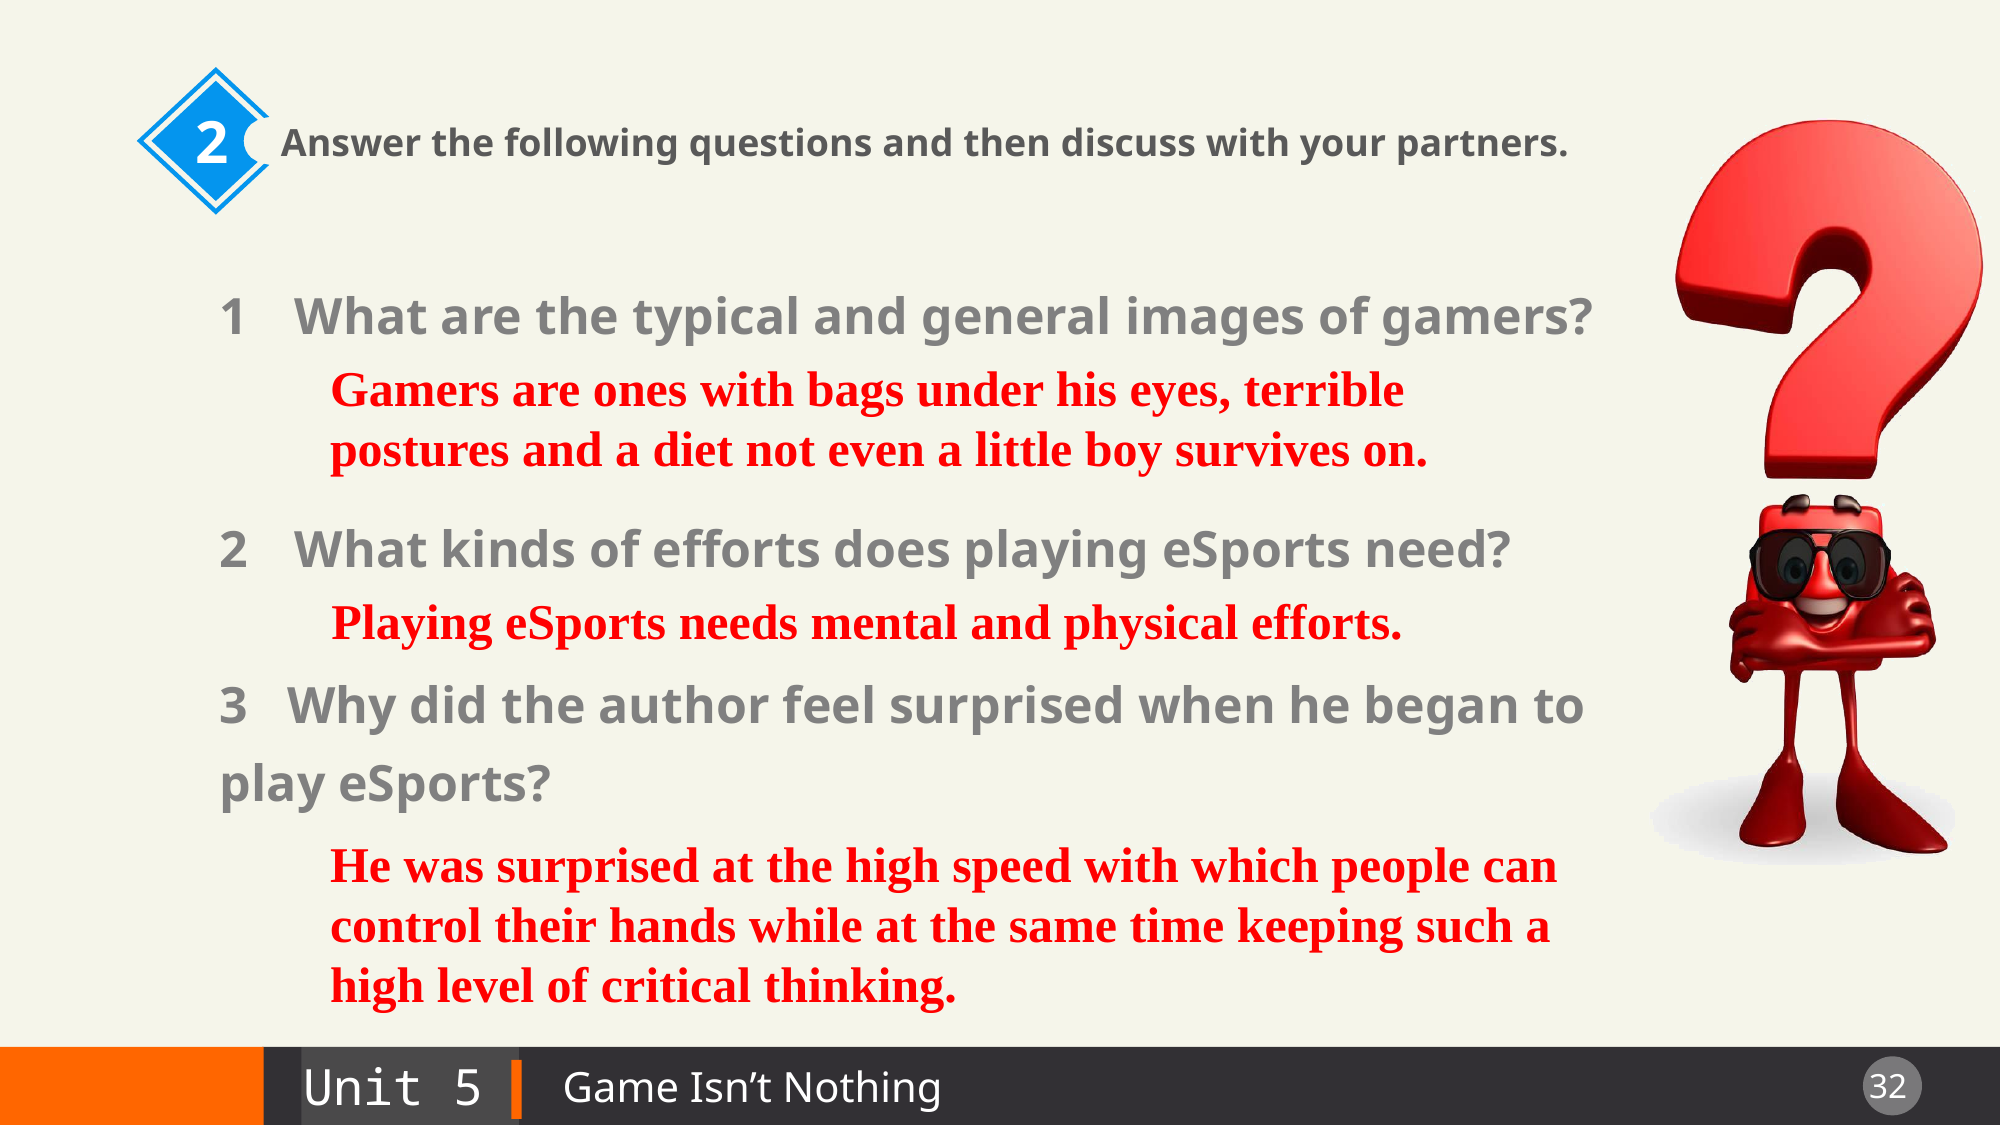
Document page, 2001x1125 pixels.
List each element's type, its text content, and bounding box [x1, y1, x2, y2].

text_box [136, 66, 295, 215]
text_box He was surprised at the high speed with which people can control their hands while at the same time keeping such a high level of critical thinking. [315, 824, 1669, 1020]
text_box Playing eSports needs mental and physical efforts. [316, 581, 1530, 657]
text_box What are the typical and general images of gamers? What kinds of efforts does playing eSports need? 3 Why did the author feel surprised when he began to play eSports? [205, 258, 1580, 820]
text_box Gamers are ones with bags under his eyes, terrible postures and a diet not even a little boy survives on. [315, 348, 1580, 484]
text_box Answer the following questions and then discuss with your partners. [295, 111, 1580, 172]
picture [1580, 86, 2001, 865]
